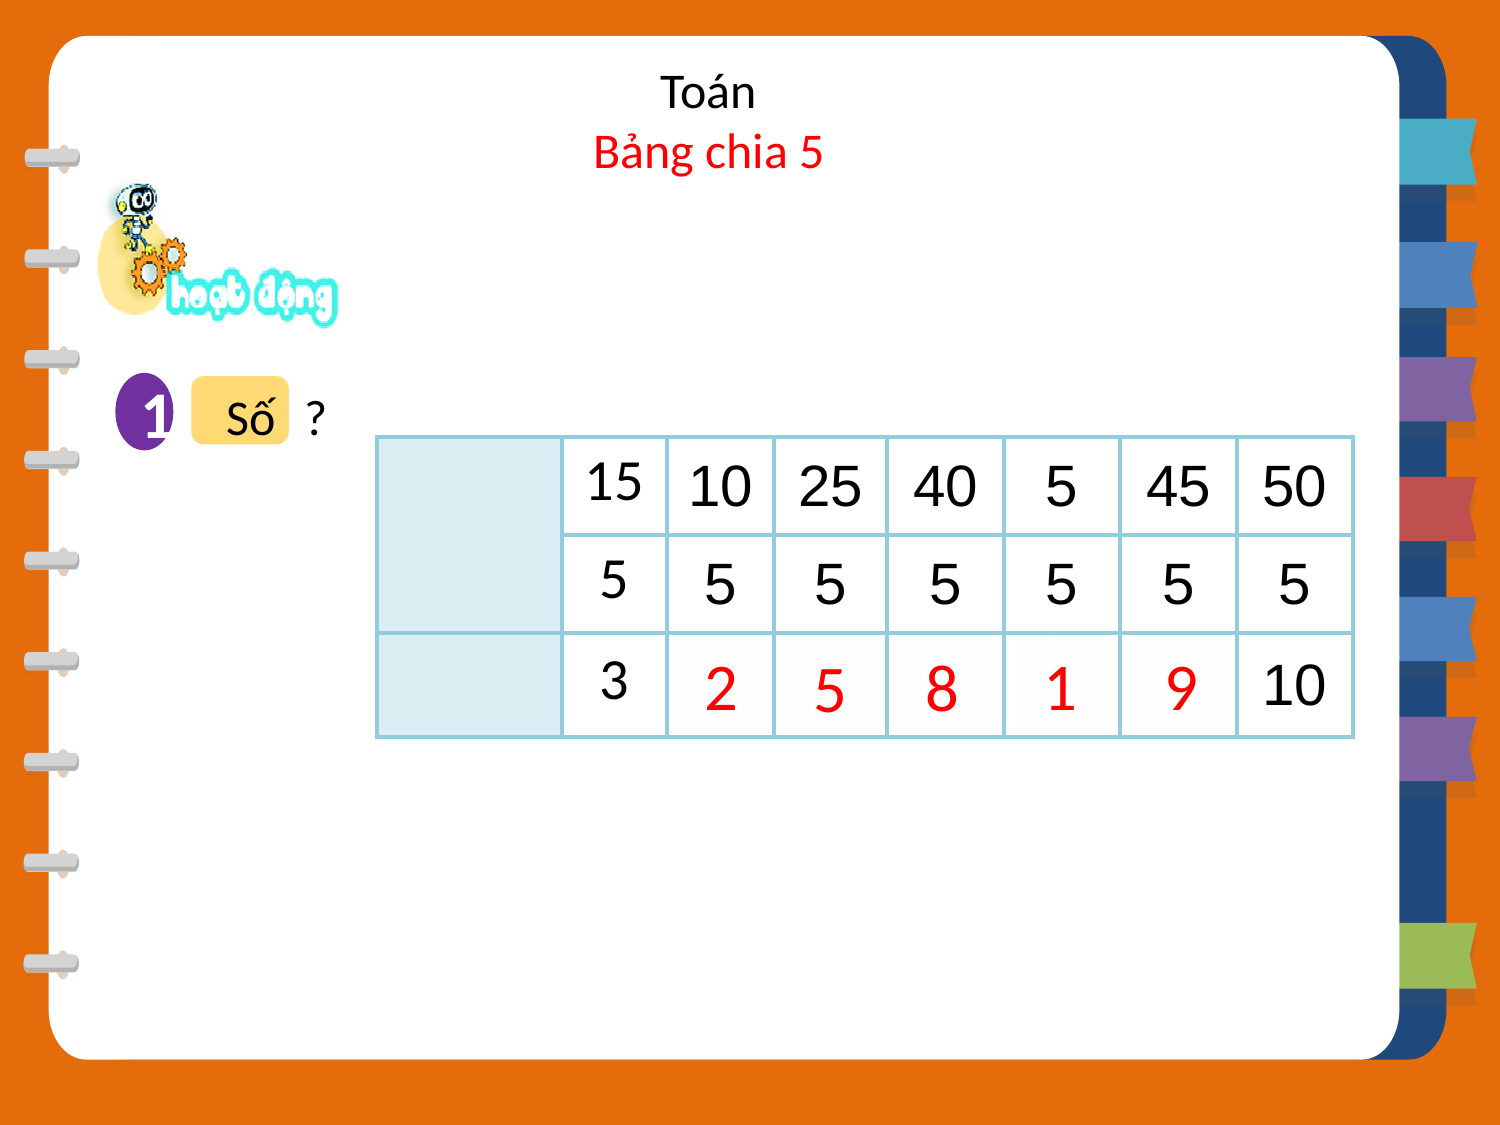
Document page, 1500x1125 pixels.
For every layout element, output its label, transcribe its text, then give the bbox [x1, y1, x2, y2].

text_box 5 [802, 656, 859, 716]
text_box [193, 377, 346, 455]
text_box 1 [1032, 654, 1090, 714]
text_box 2 [693, 654, 750, 713]
text_box 8 [914, 655, 971, 715]
text_box 1 [115, 372, 174, 451]
text_box Toán Bảng chia 5 [474, 51, 943, 186]
picture [74, 174, 378, 332]
text_box 9 [1152, 654, 1210, 714]
